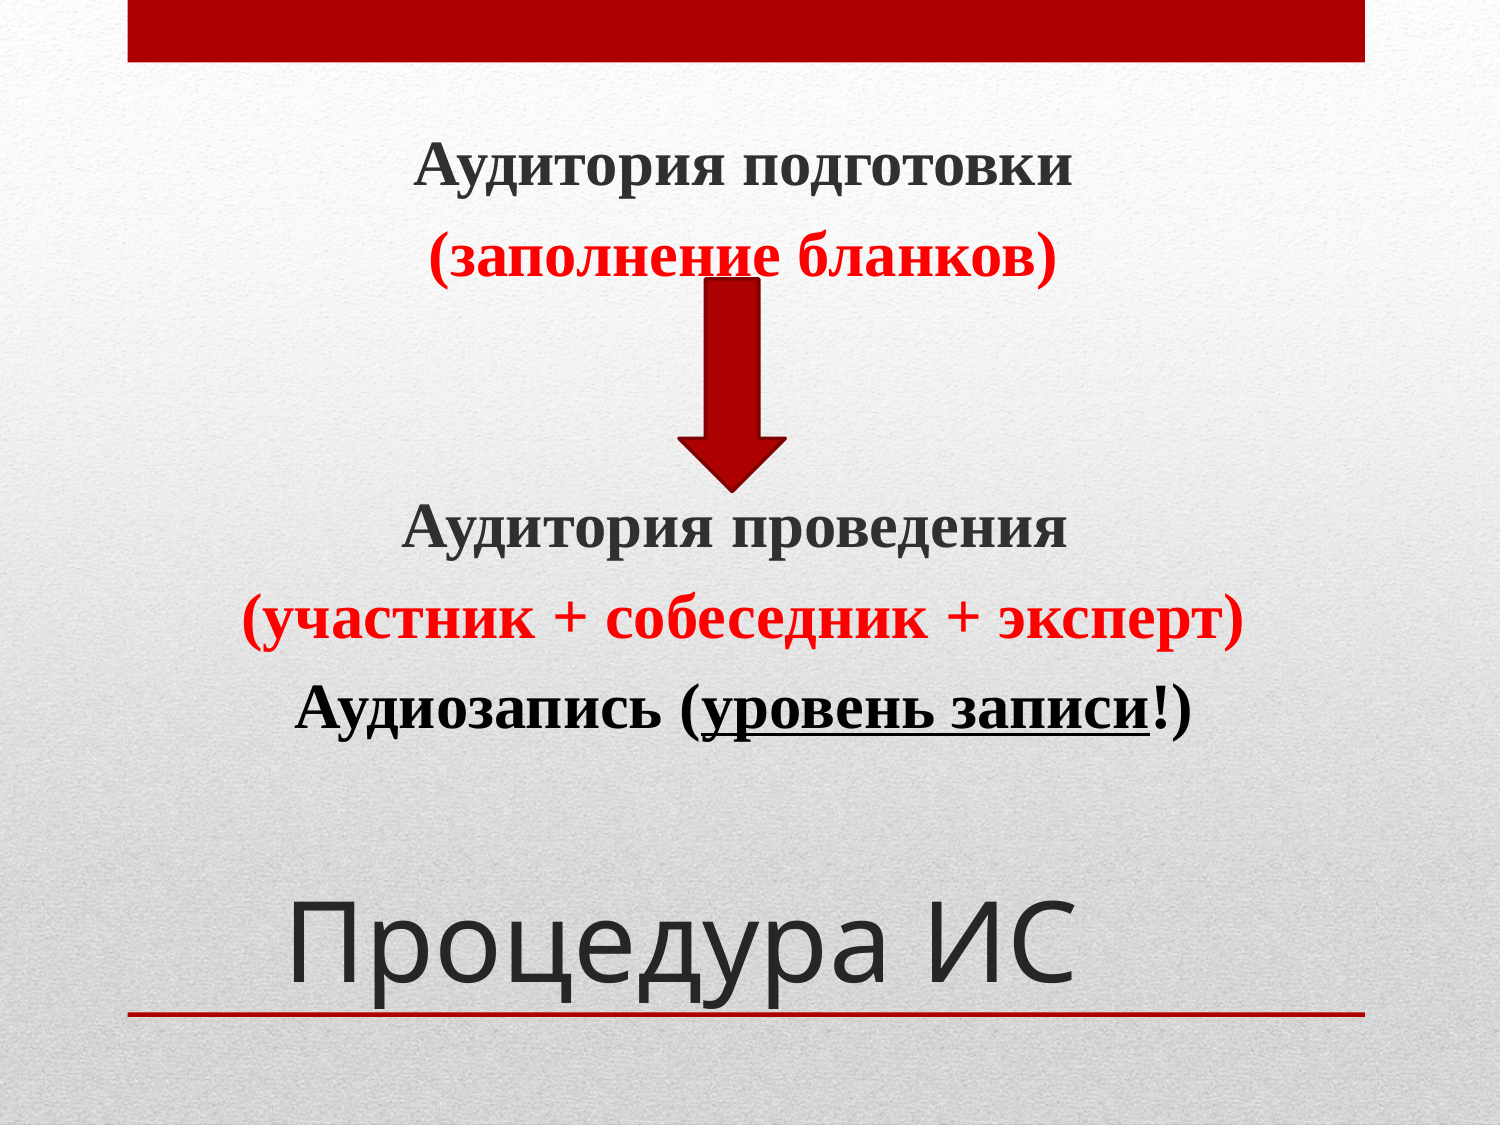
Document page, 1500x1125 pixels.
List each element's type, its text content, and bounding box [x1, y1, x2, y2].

list Аудитория подготовки (заполнение бланков) Аудитория проведения (участник + собеседник + эксперт) Аудиозапись (уровень записи!) [125, 112, 1363, 750]
title Процедура ИС [125, 750, 1238, 1013]
text_box [677, 277, 787, 493]
